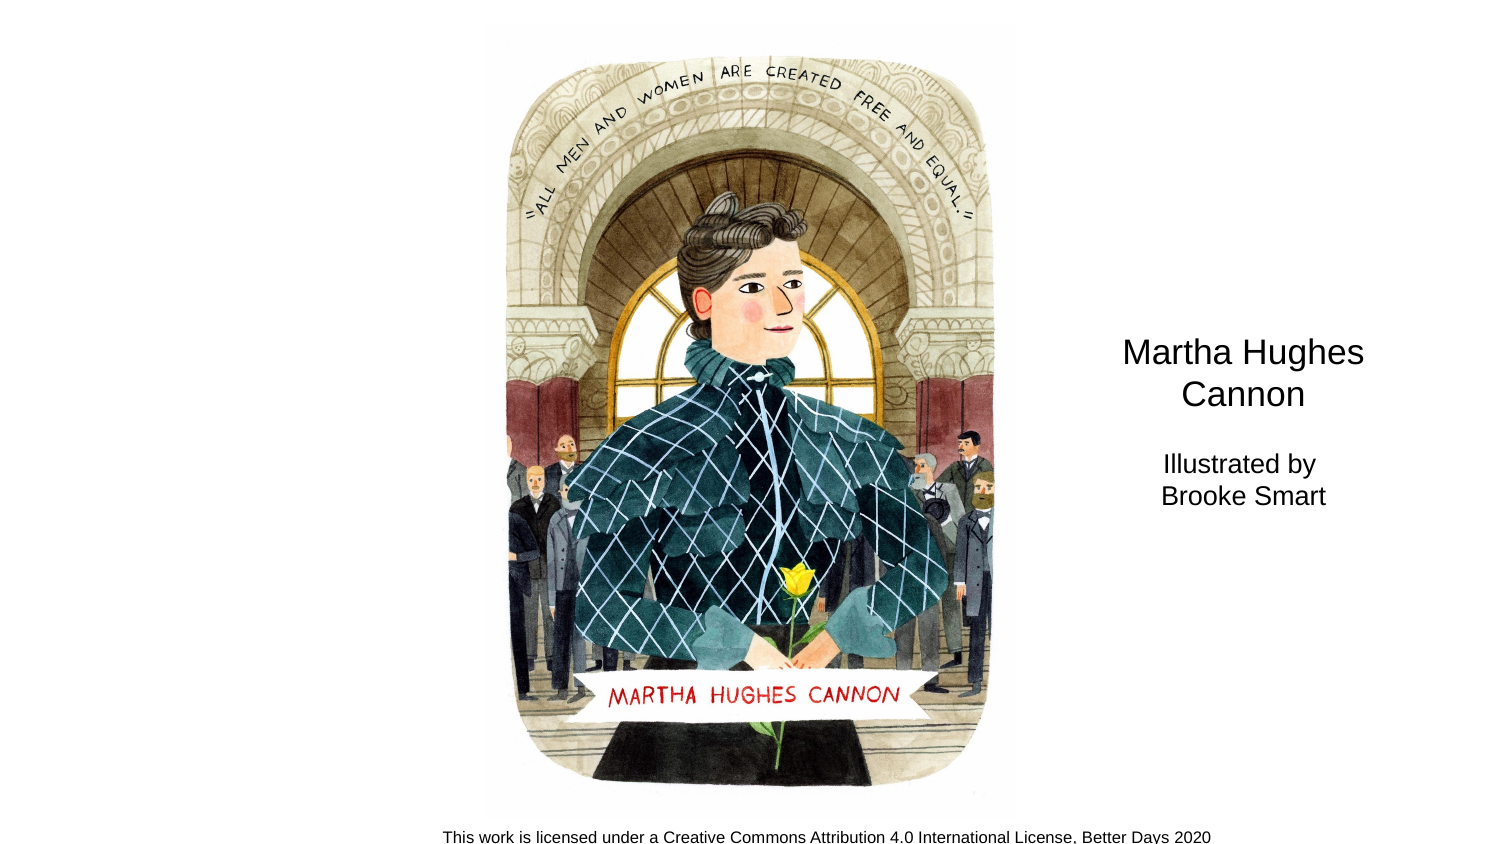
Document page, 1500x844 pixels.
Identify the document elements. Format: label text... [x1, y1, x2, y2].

text_box Martha Hughes Cannon Illustrated by Brooke Smart [1082, 313, 1405, 530]
picture [485, 24, 1015, 819]
